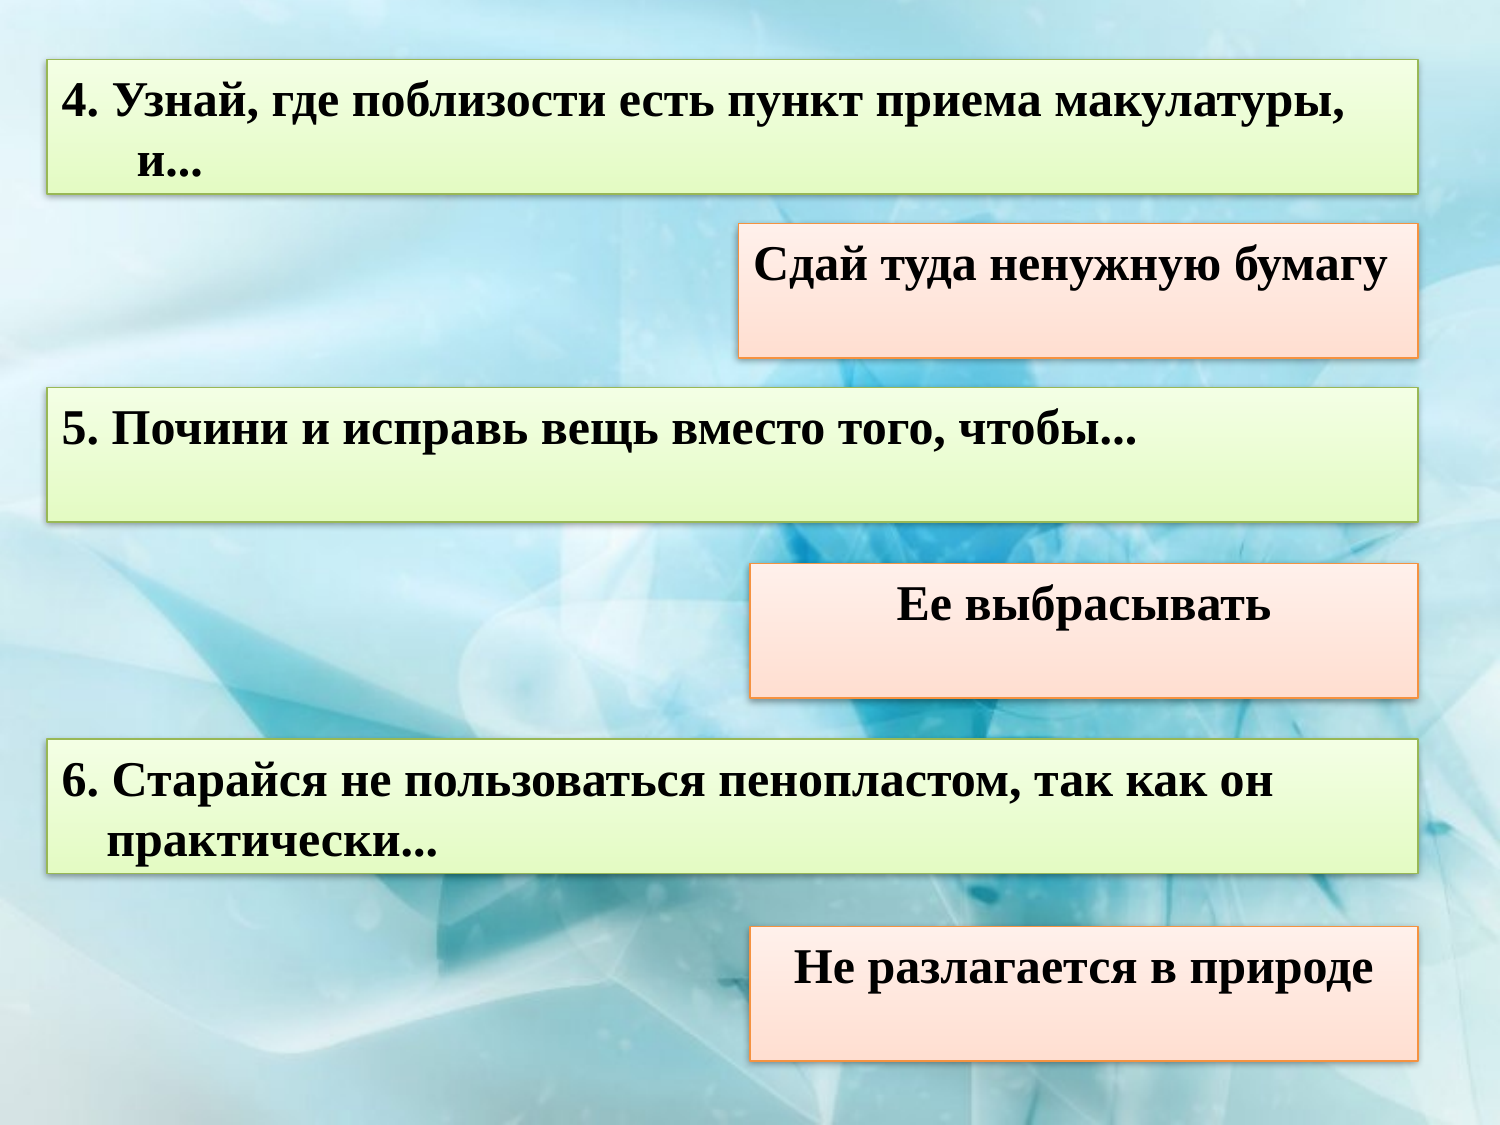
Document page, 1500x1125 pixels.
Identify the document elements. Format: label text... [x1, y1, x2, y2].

text_box Ее выбрасывать [749, 563, 1419, 699]
text_box 6. Старайся не пользоваться пенопластом, так как он практически... [46, 738, 1419, 874]
text_box Сдай туда ненужную бумагу [738, 223, 1419, 359]
text_box Не разлагается в природе [749, 926, 1419, 1062]
text_box 4. Узнай, где поблизости есть пункт приема макулатуры, и... [46, 59, 1419, 195]
text_box 5. Почини и исправь вещь вместо того, чтобы... [46, 387, 1419, 523]
picture [0, 0, 1500, 1125]
